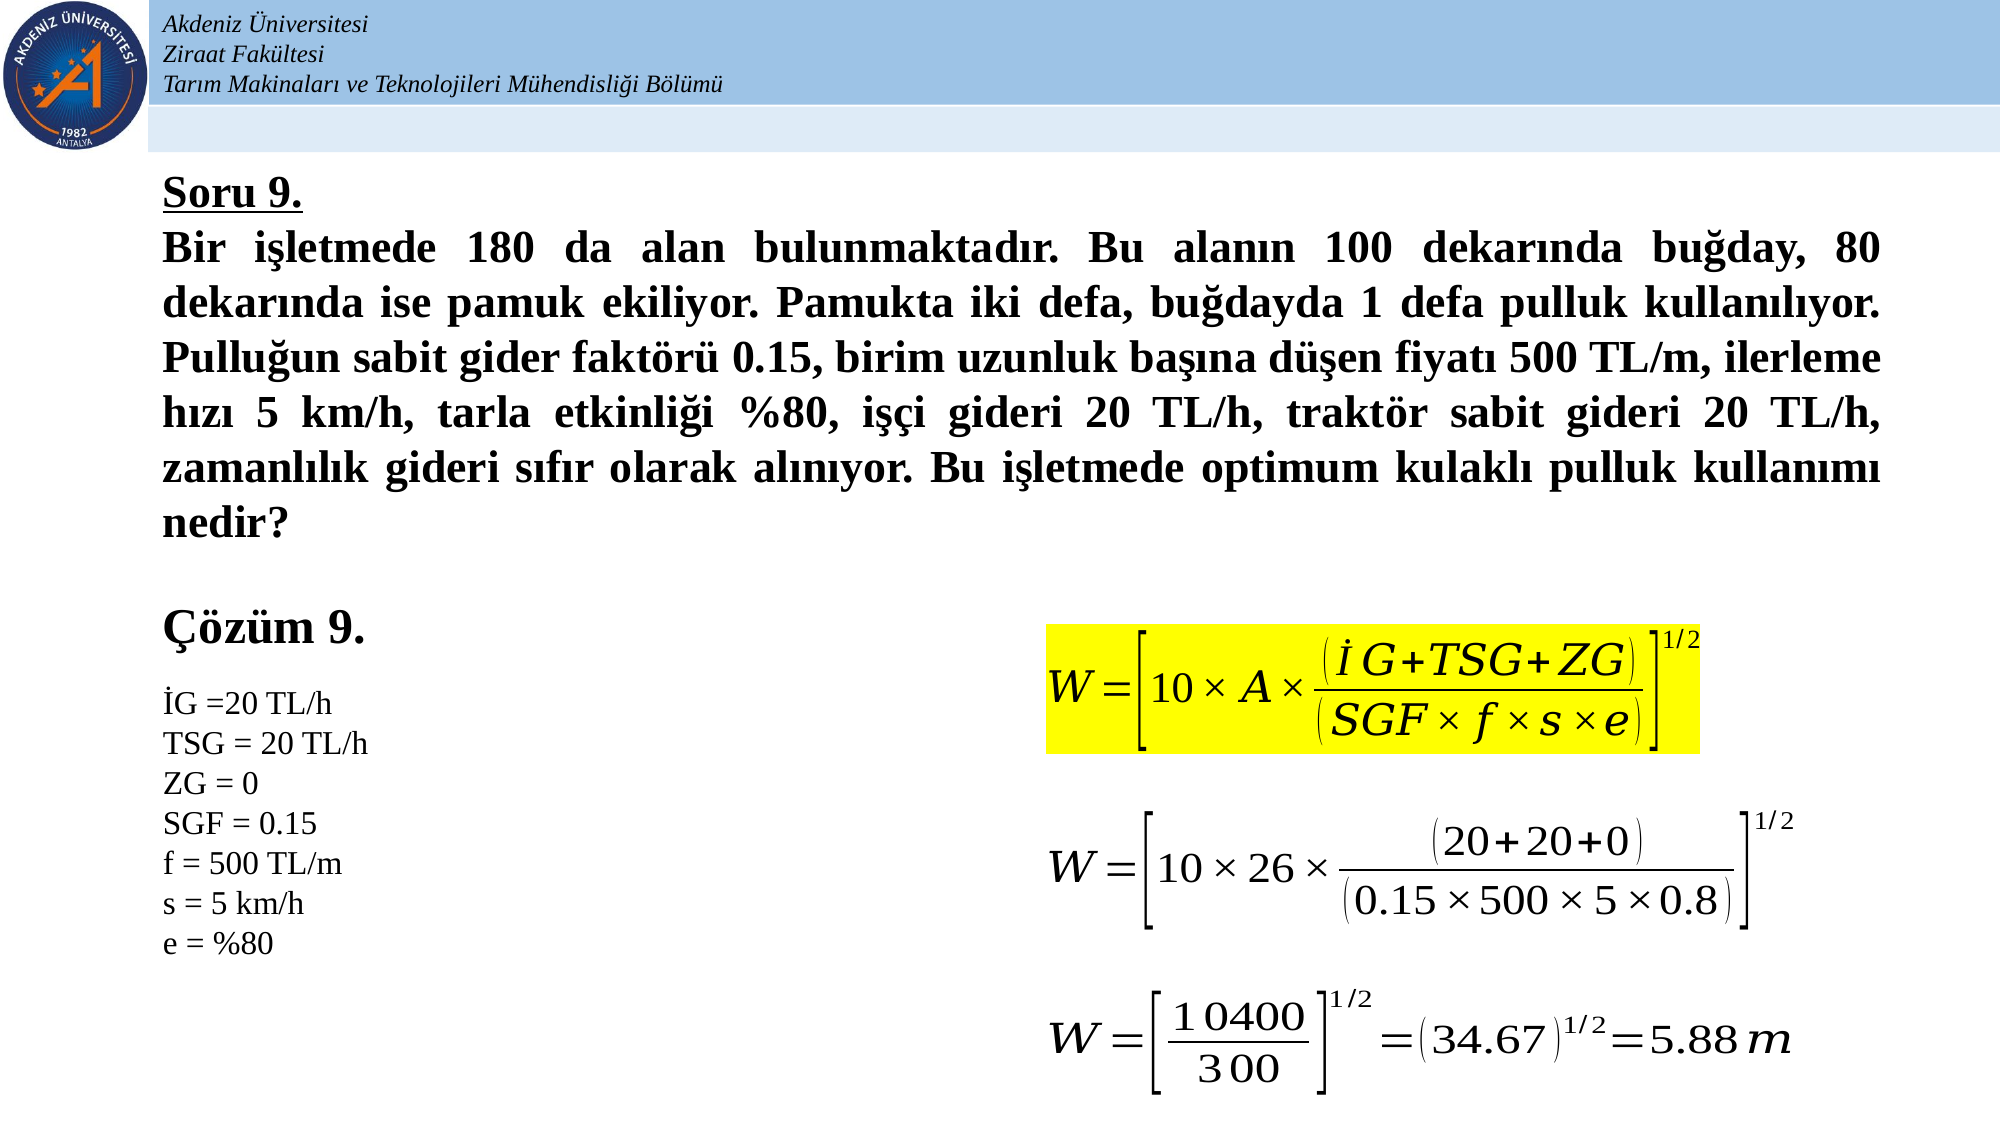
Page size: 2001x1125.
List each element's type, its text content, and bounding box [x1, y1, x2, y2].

text_box Çözüm 9. [148, 585, 398, 661]
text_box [0, 0, 2000, 153]
text_box Soru 9. Bir işletmede 180 da alan bulunmaktadır. Bu alanın 100 dekarında buğday, 80 dekarında ise pamuk ekiliyor. Pamukta iki defa, buğdayda 1 defa pulluk kullanılıyor. Pulluğun sabit gider faktörü 0.15, birim uzunluk başına düşen fiyatı 500 TL/m, ilerleme hızı 5 km/h, tarla etkinliği %80, işçi gideri 20 TL/h, traktör sabit gideri 20 TL/h, zamanlılık gideri sıfır olarak alınıyor. Bu işletmede optimum kulaklı pulluk kullanımı nedir? [148, 154, 1898, 555]
